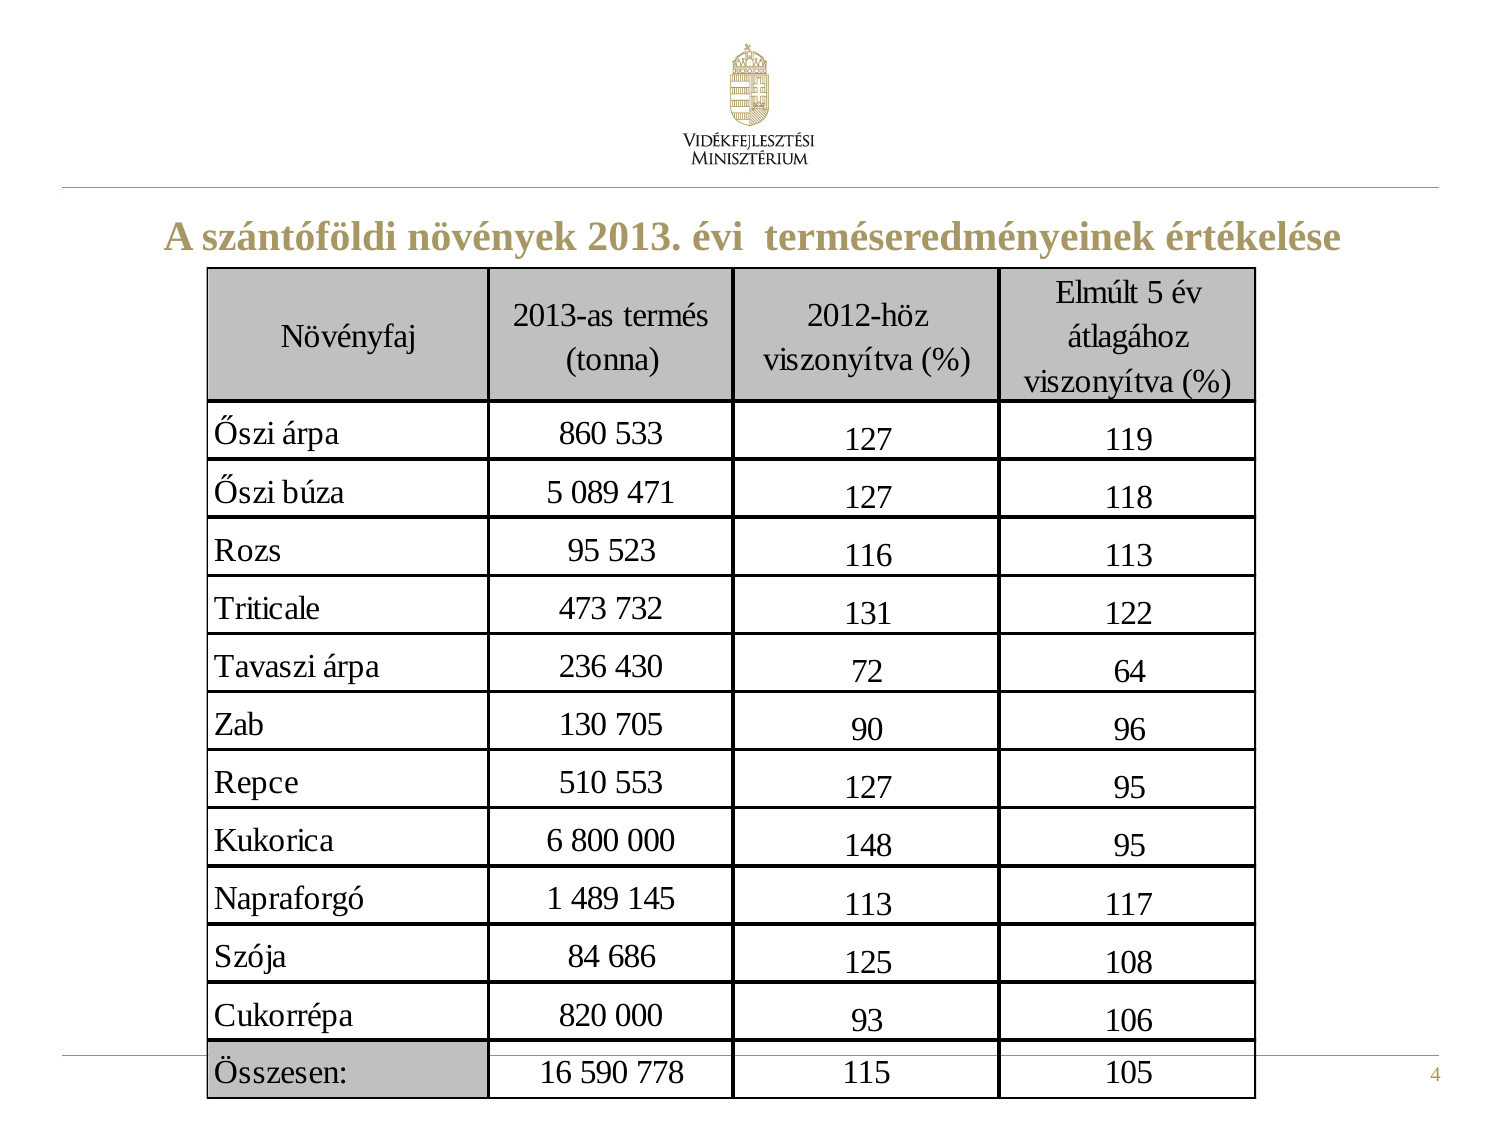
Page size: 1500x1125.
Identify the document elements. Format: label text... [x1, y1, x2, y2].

text_box A szántóföldi növények 2013. évi terméseredményeinek értékelése [17, 201, 1489, 267]
picture [0, 2, 1500, 1123]
